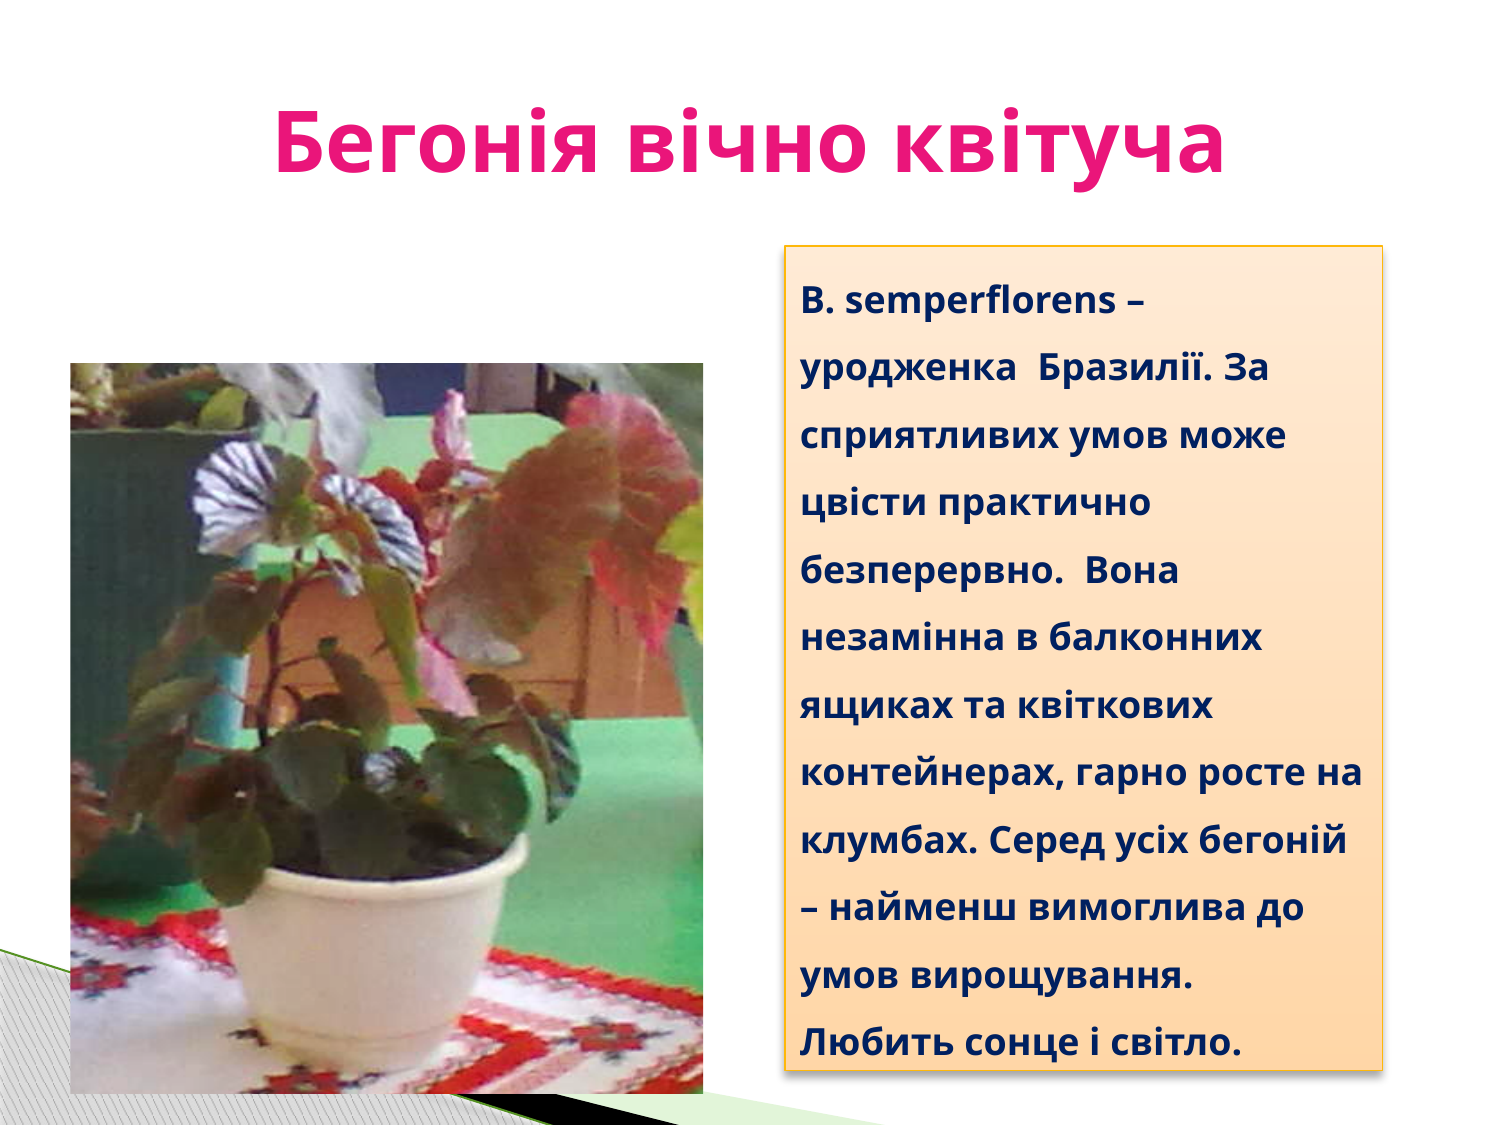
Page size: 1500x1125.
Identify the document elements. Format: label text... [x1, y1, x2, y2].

title Бегонія вічно квітуча [75, 45, 1425, 233]
text_box B. semperflorens – уродженка Бразилії. За сприятливих умов може цвісти практично безперервно. Вона незамінна в балконних ящиках та квіткових контейнерах, гарно росте на клумбах. Серед усіх бегоній – найменш вимоглива до умов вирощування. Любить сонце і світло. [784, 245, 1383, 1071]
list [70, 363, 704, 1094]
